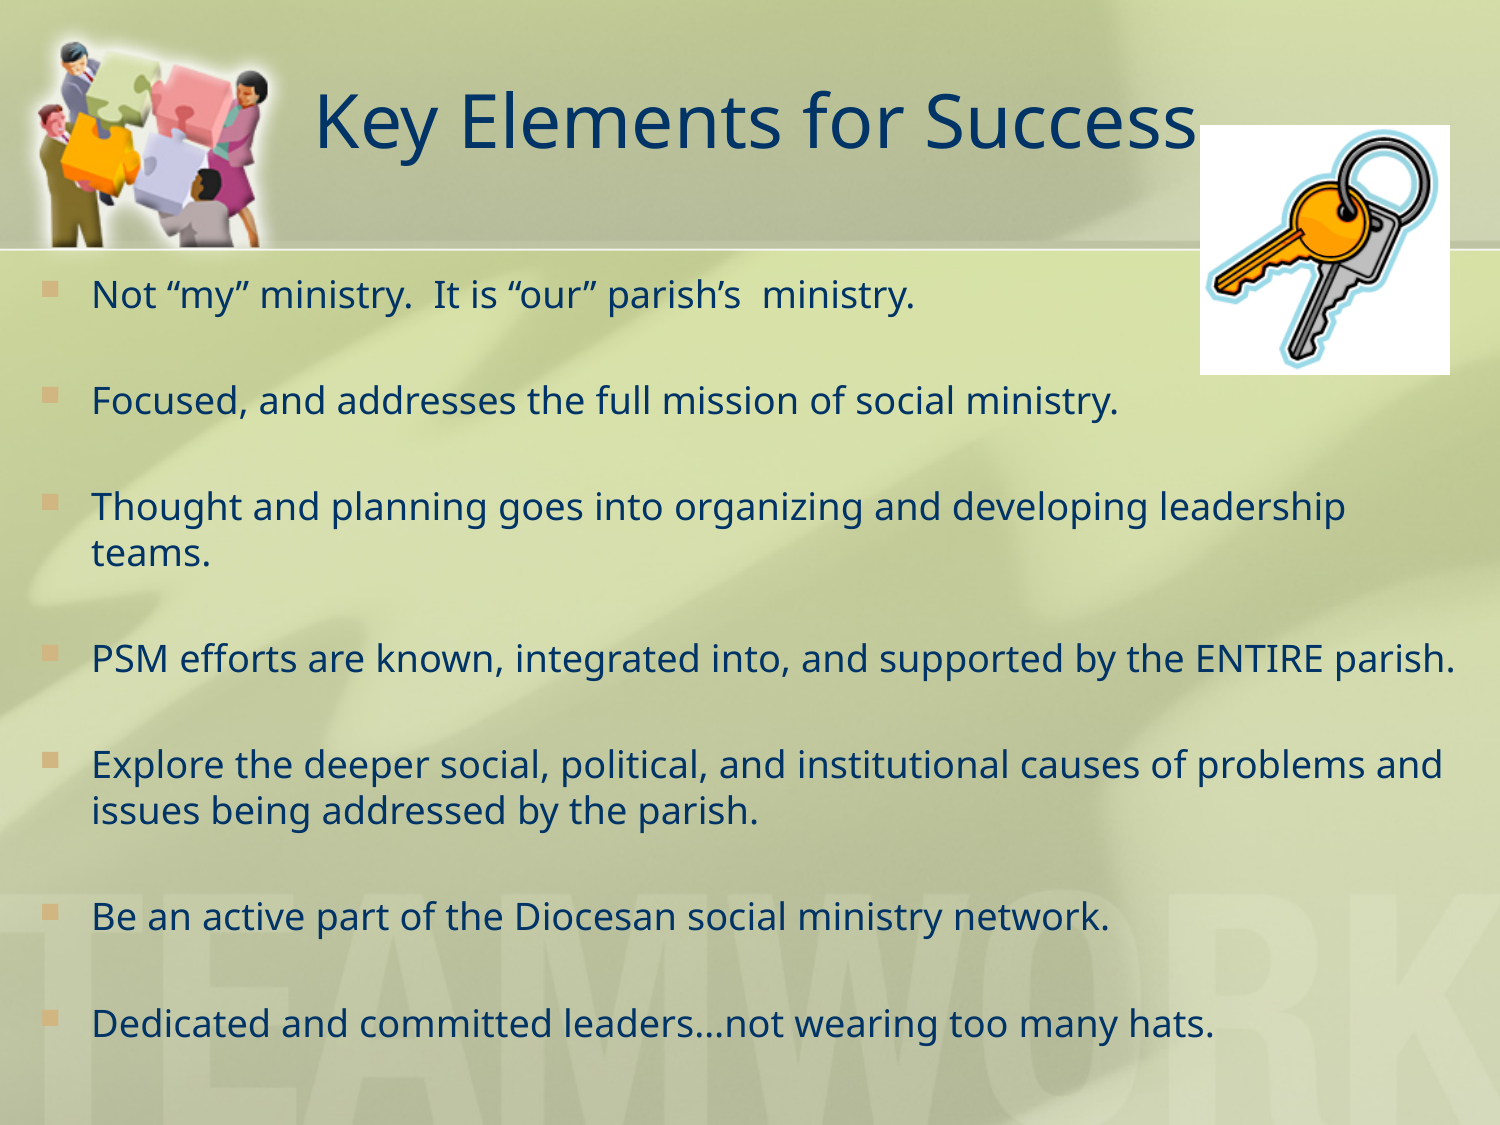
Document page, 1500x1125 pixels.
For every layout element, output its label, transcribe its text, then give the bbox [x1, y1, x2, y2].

picture [0, 0, 1500, 1125]
title Key Elements for Success [298, 24, 1476, 213]
list Not “my” ministry. It is “our” parish’s ministry. Focused, and addresses the full mission of social ministry. Thought and planning goes into organizing and developing leadership teams. PSM efforts are known, integrated into, and supported by the ENTIRE parish. Explore the deeper social, political, and institutional causes of problems and issues being addressed by the parish. Be an active part of the Diocesan social ministry network. Dedicated and committed leaders…not wearing too many hats. [24, 262, 1476, 1101]
